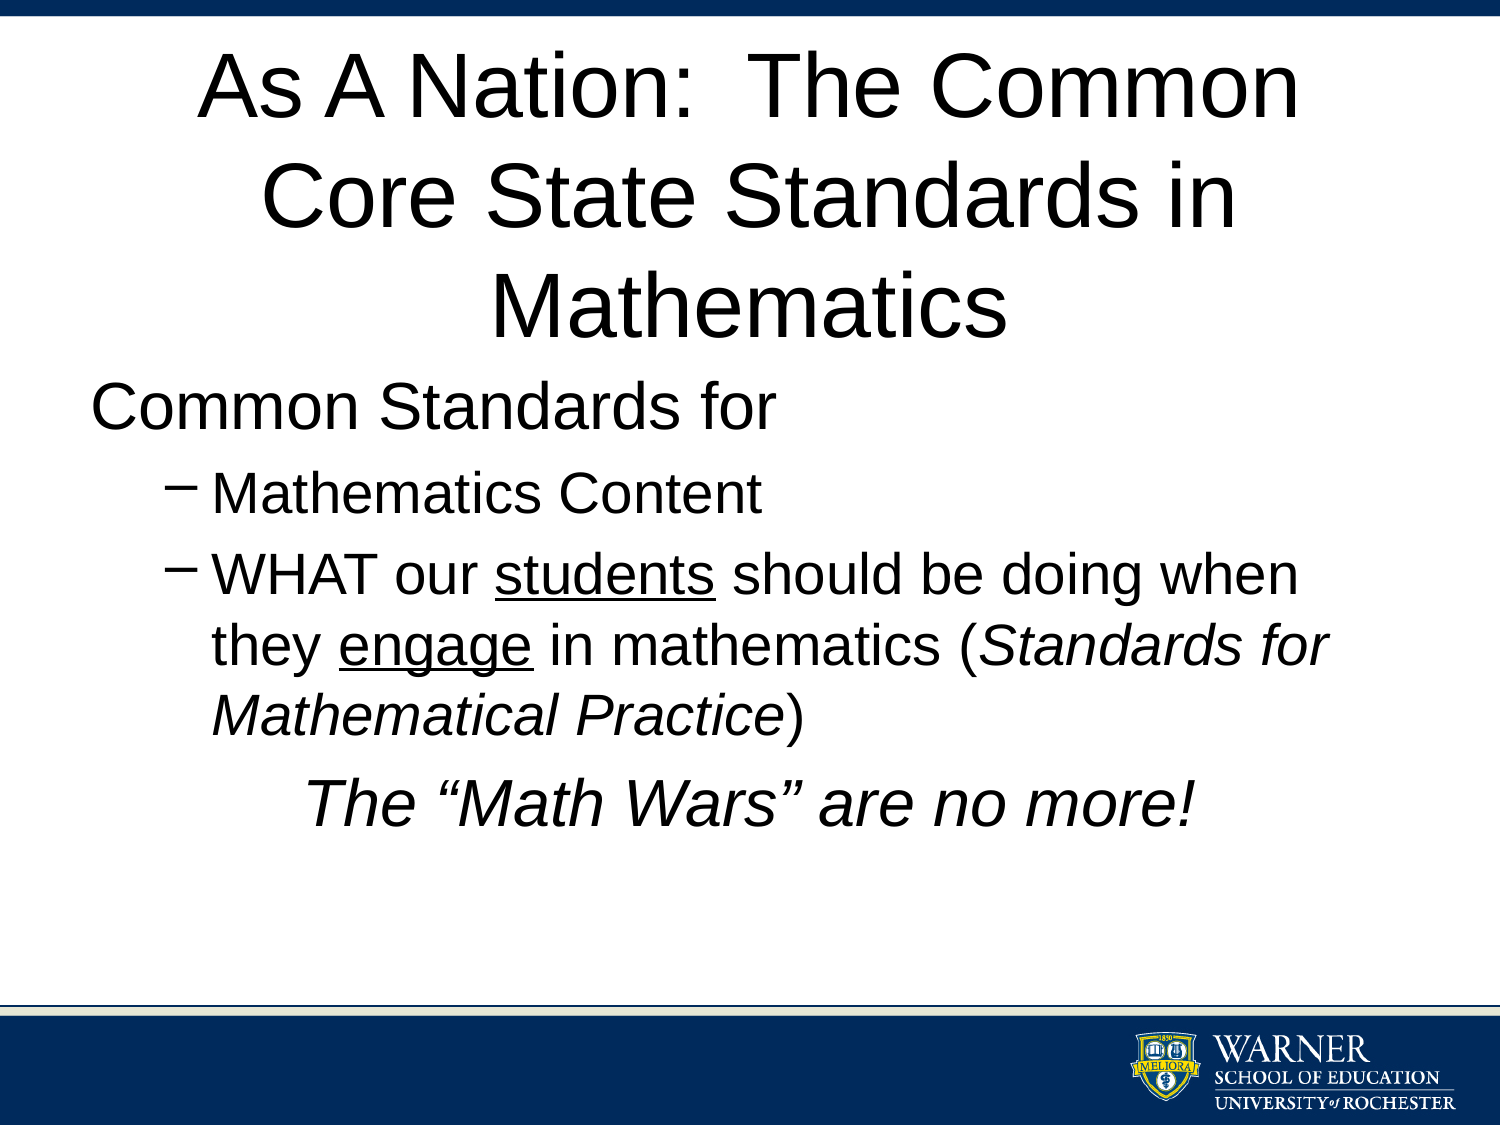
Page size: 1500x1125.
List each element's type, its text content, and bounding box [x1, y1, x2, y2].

picture [0, 0, 1500, 1125]
list Common Standards for Mathematics Content WHAT our students should be doing when they engage in mathematics (Standards for Mathematical Practice) The “Math Wars” are no more! [74, 262, 1426, 1006]
title As A Nation: The Common Core State Standards in Mathematics [74, 44, 1426, 262]
